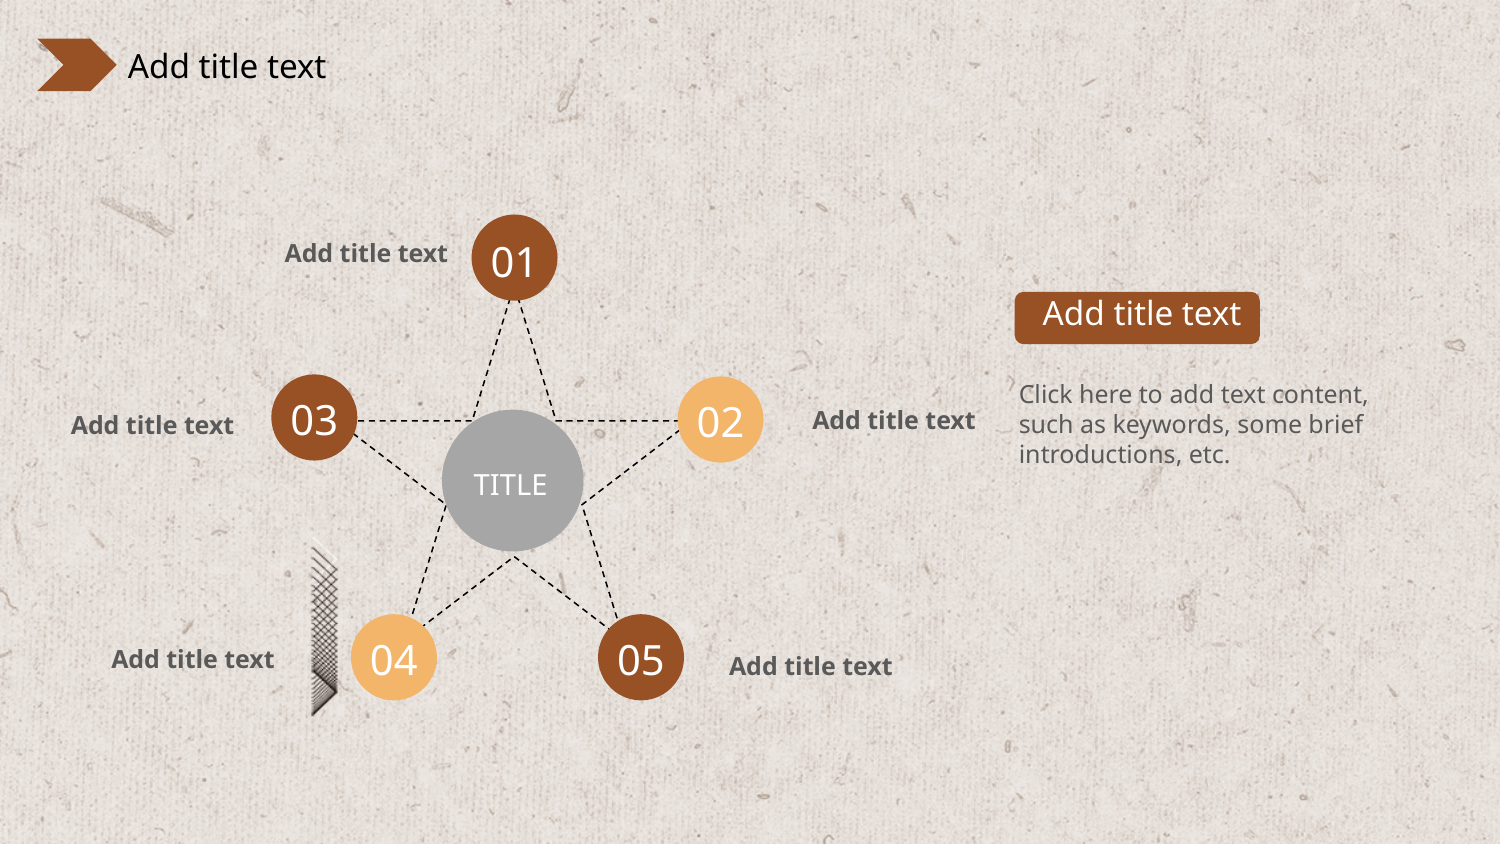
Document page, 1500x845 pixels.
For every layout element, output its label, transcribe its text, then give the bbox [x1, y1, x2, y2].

text_box [474, 301, 554, 409]
text_box [358, 419, 441, 503]
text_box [677, 376, 764, 463]
text_box Add title text [269, 230, 464, 275]
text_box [271, 374, 358, 461]
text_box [441, 409, 584, 552]
picture [0, 0, 1500, 844]
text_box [350, 614, 437, 701]
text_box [971, 285, 1314, 345]
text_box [471, 214, 558, 301]
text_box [597, 614, 685, 701]
text_box Add title text [55, 402, 256, 447]
text_box Click here to add text content, such as keywords, some brief introductions, etc. [1003, 371, 1419, 566]
text_box [412, 507, 616, 622]
text_box [584, 419, 677, 504]
text_box Add title text [714, 643, 908, 688]
text_box Add title text [96, 636, 290, 682]
text_box Add title text [797, 396, 991, 442]
